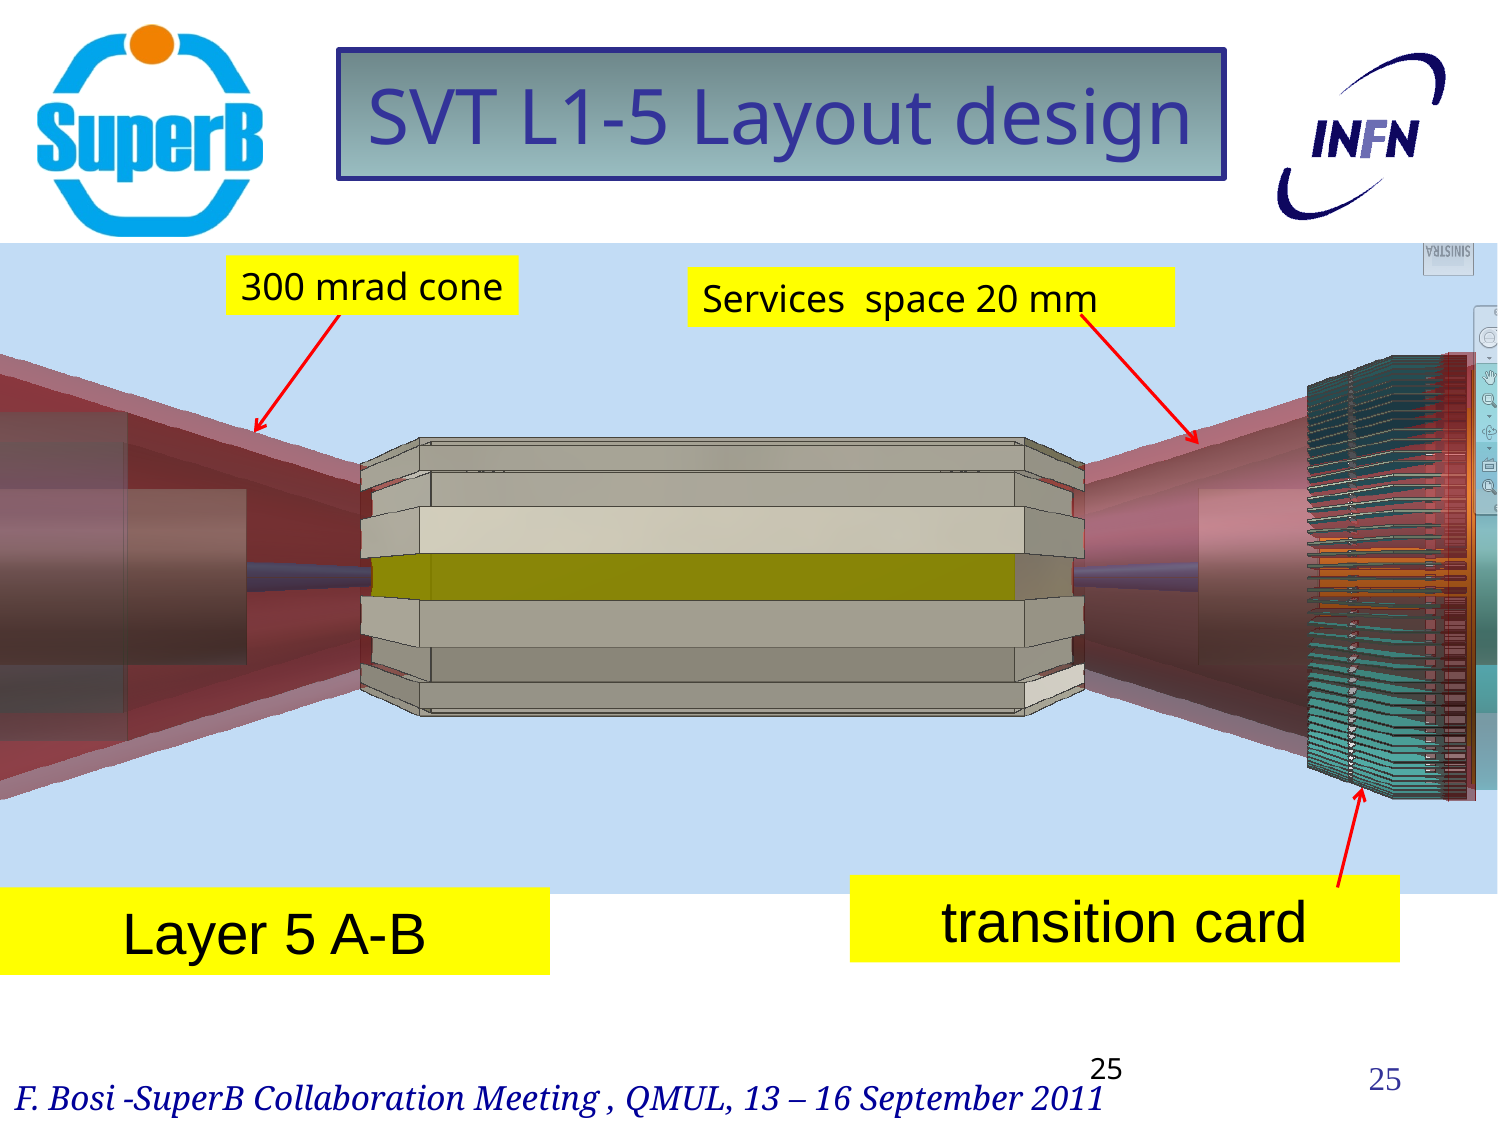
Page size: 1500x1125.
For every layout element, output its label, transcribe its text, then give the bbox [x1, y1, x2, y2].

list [0, 243, 1498, 894]
text_box transition card [849, 902, 1400, 963]
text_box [1074, 320, 1205, 439]
slide_number 25 [1074, 1042, 1425, 1103]
picture [242, 138, 247, 161]
picture [242, 112, 247, 130]
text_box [1299, 824, 1401, 851]
picture [37, 24, 263, 237]
picture [255, 126, 263, 140]
title Layer 5 A-B [0, 902, 551, 976]
text_box SVT L1-5 Layout design [336, 48, 1226, 180]
picture [1262, 37, 1463, 234]
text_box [235, 320, 367, 416]
